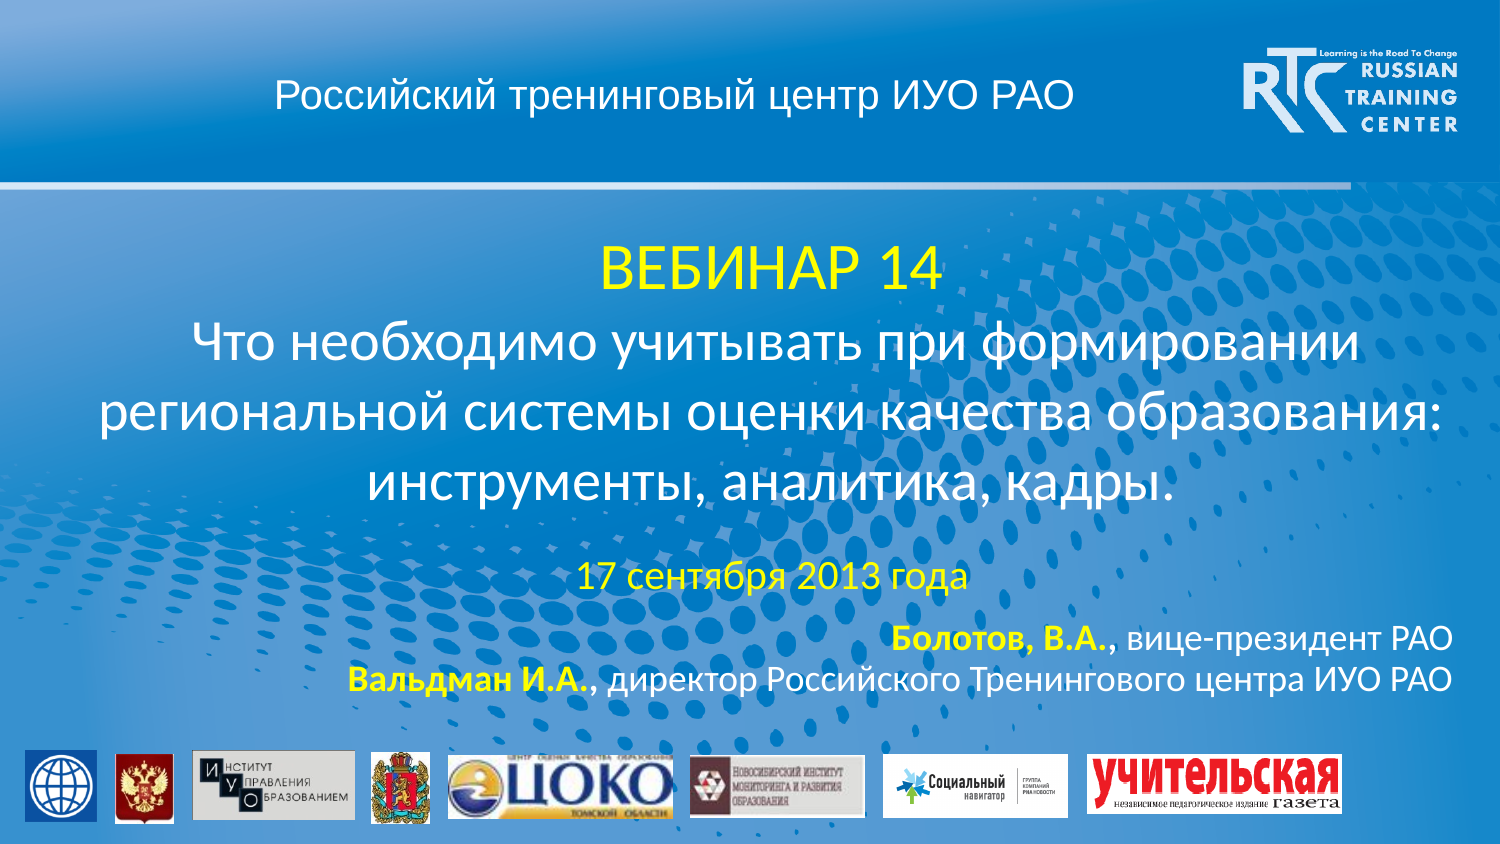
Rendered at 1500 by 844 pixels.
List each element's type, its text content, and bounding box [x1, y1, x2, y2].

text_box Болотов, В.А., вице-президент РАО Вальдман И.А., директор Российского Тренингового центра ИУО РАО [192, 610, 1469, 707]
picture [0, 0, 1500, 844]
title ВЕБИНАР 14 Что необходимо учитывать при формировании региональной системы оценки качества образования: инструменты, аналитика, кадры. 17 сентября 2013 года [75, 220, 1469, 600]
